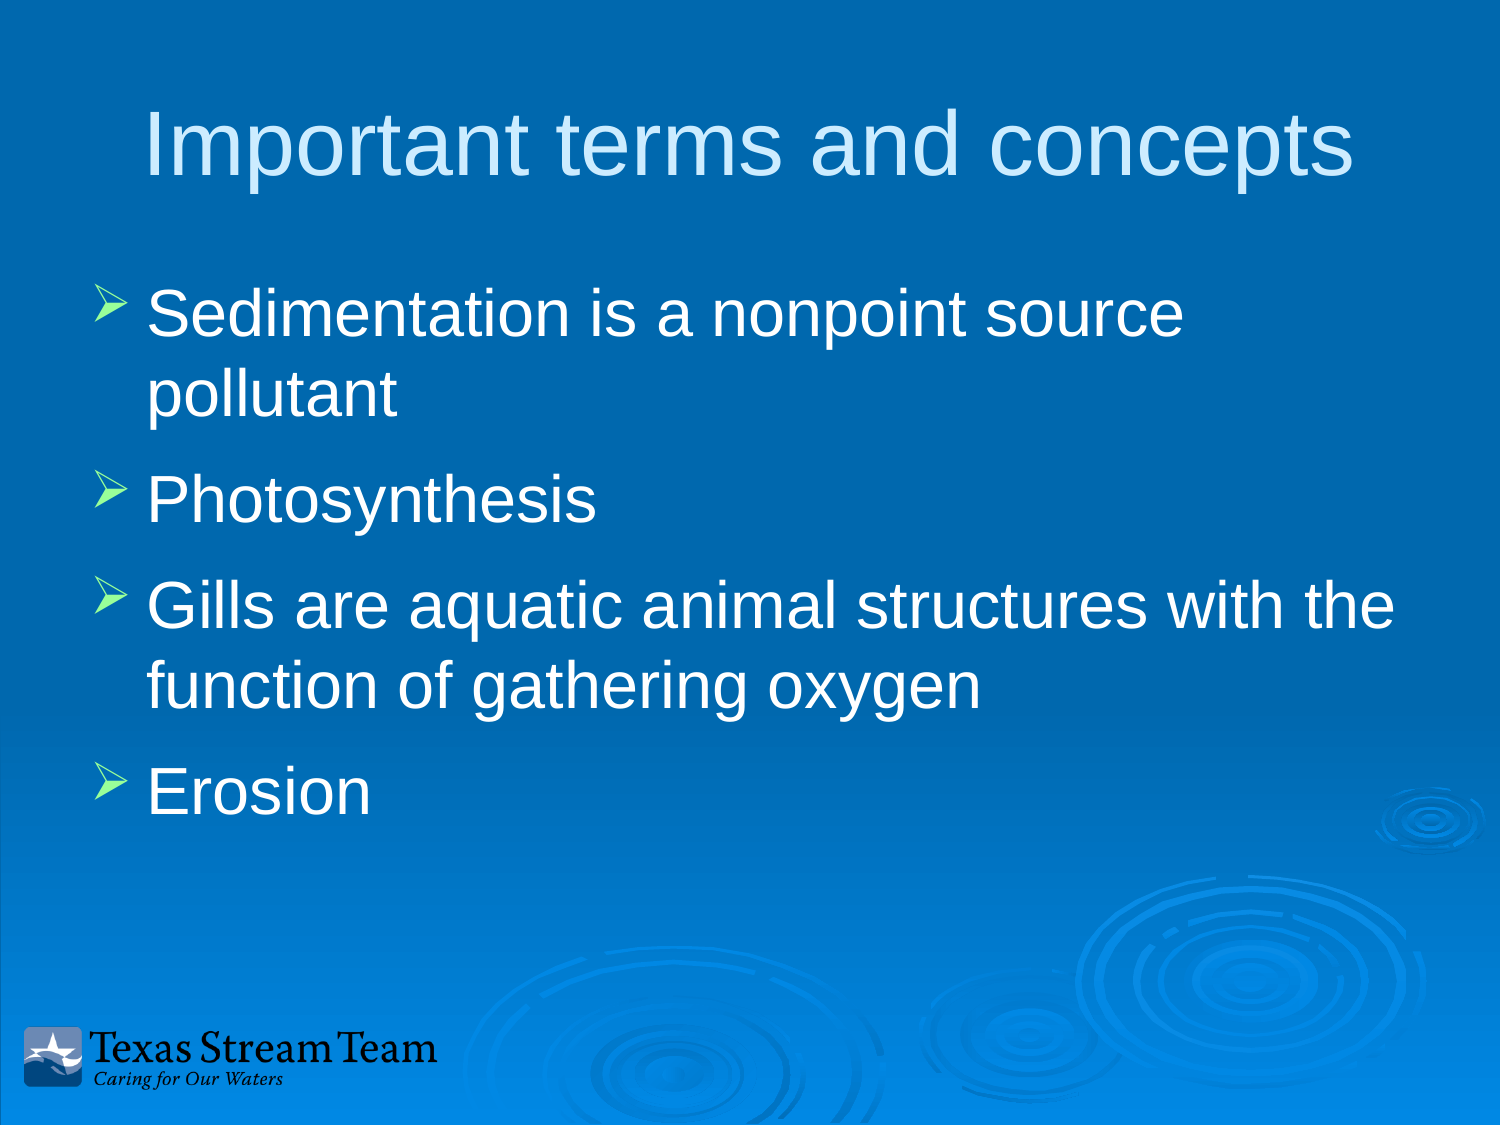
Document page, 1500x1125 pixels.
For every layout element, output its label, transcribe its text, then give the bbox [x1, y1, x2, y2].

picture [24, 1024, 438, 1096]
title Important terms and concepts [74, 45, 1426, 233]
list Sedimentation is a nonpoint source pollutant Photosynthesis Gills are aquatic animal structures with the function of gathering oxygen Erosion [74, 262, 1426, 1006]
